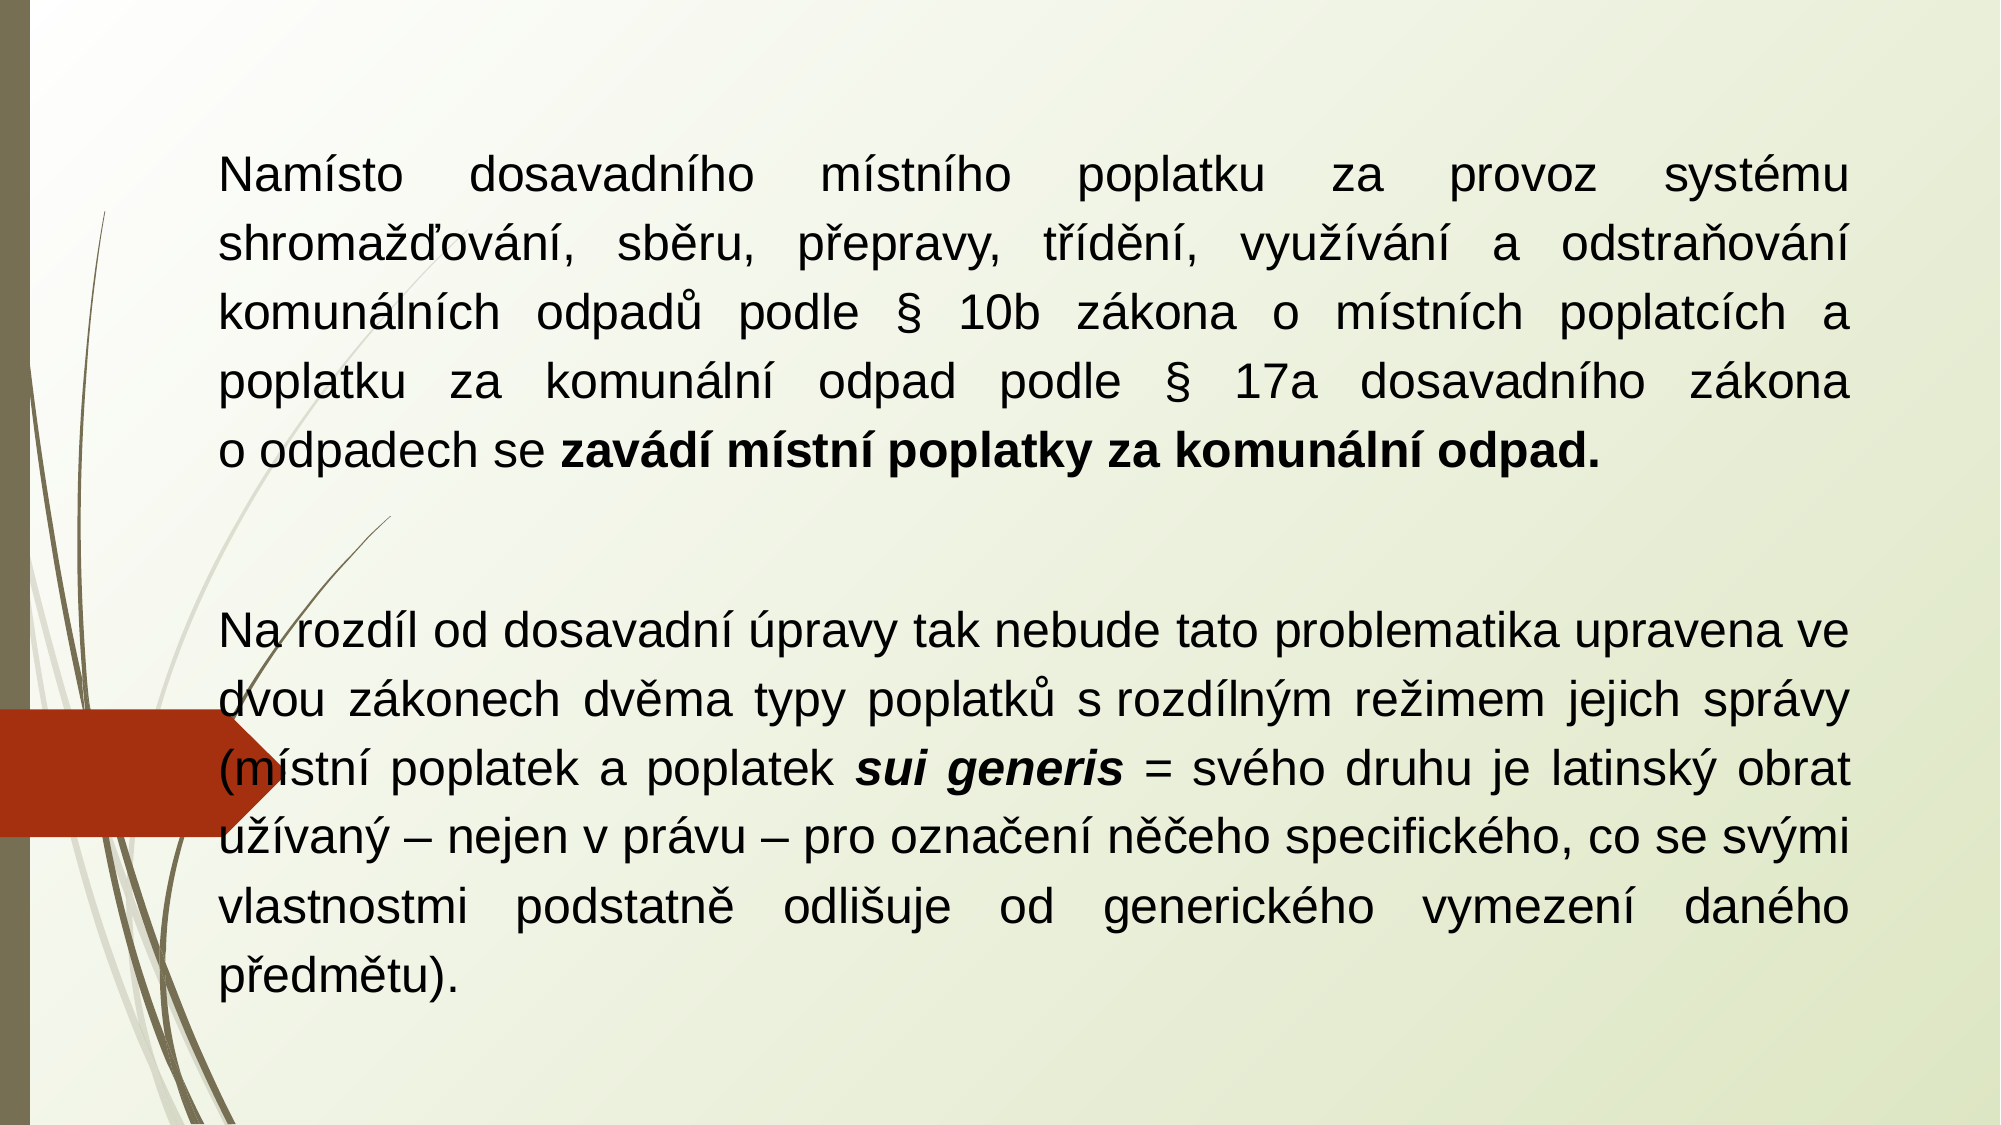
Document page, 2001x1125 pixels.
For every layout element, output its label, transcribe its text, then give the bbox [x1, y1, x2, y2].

text_box Namísto dosavadního místního poplatku za provoz systému shromažďování, sběru, přepravy, třídění, využívání a odstraňování komunálních odpadů podle § 10b zákona o místních poplatcích a poplatku za komunální odpad podle § 17a dosavadního zákona o odpadech se zavádí místní poplatky za komunální odpad. Na rozdíl od dosavadní úpravy tak nebude tato problematika upravena ve dvou zákonech dvěma typy poplatků s rozdílným režimem jejich správy (místní poplatek a poplatek sui generis = svého druhu je latinský obrat užívaný – nejen v právu – pro označení něčeho specifického, co se svými vlastnostmi podstatně odlišuje od generického vymezení daného předmětu). [203, 125, 1866, 1010]
